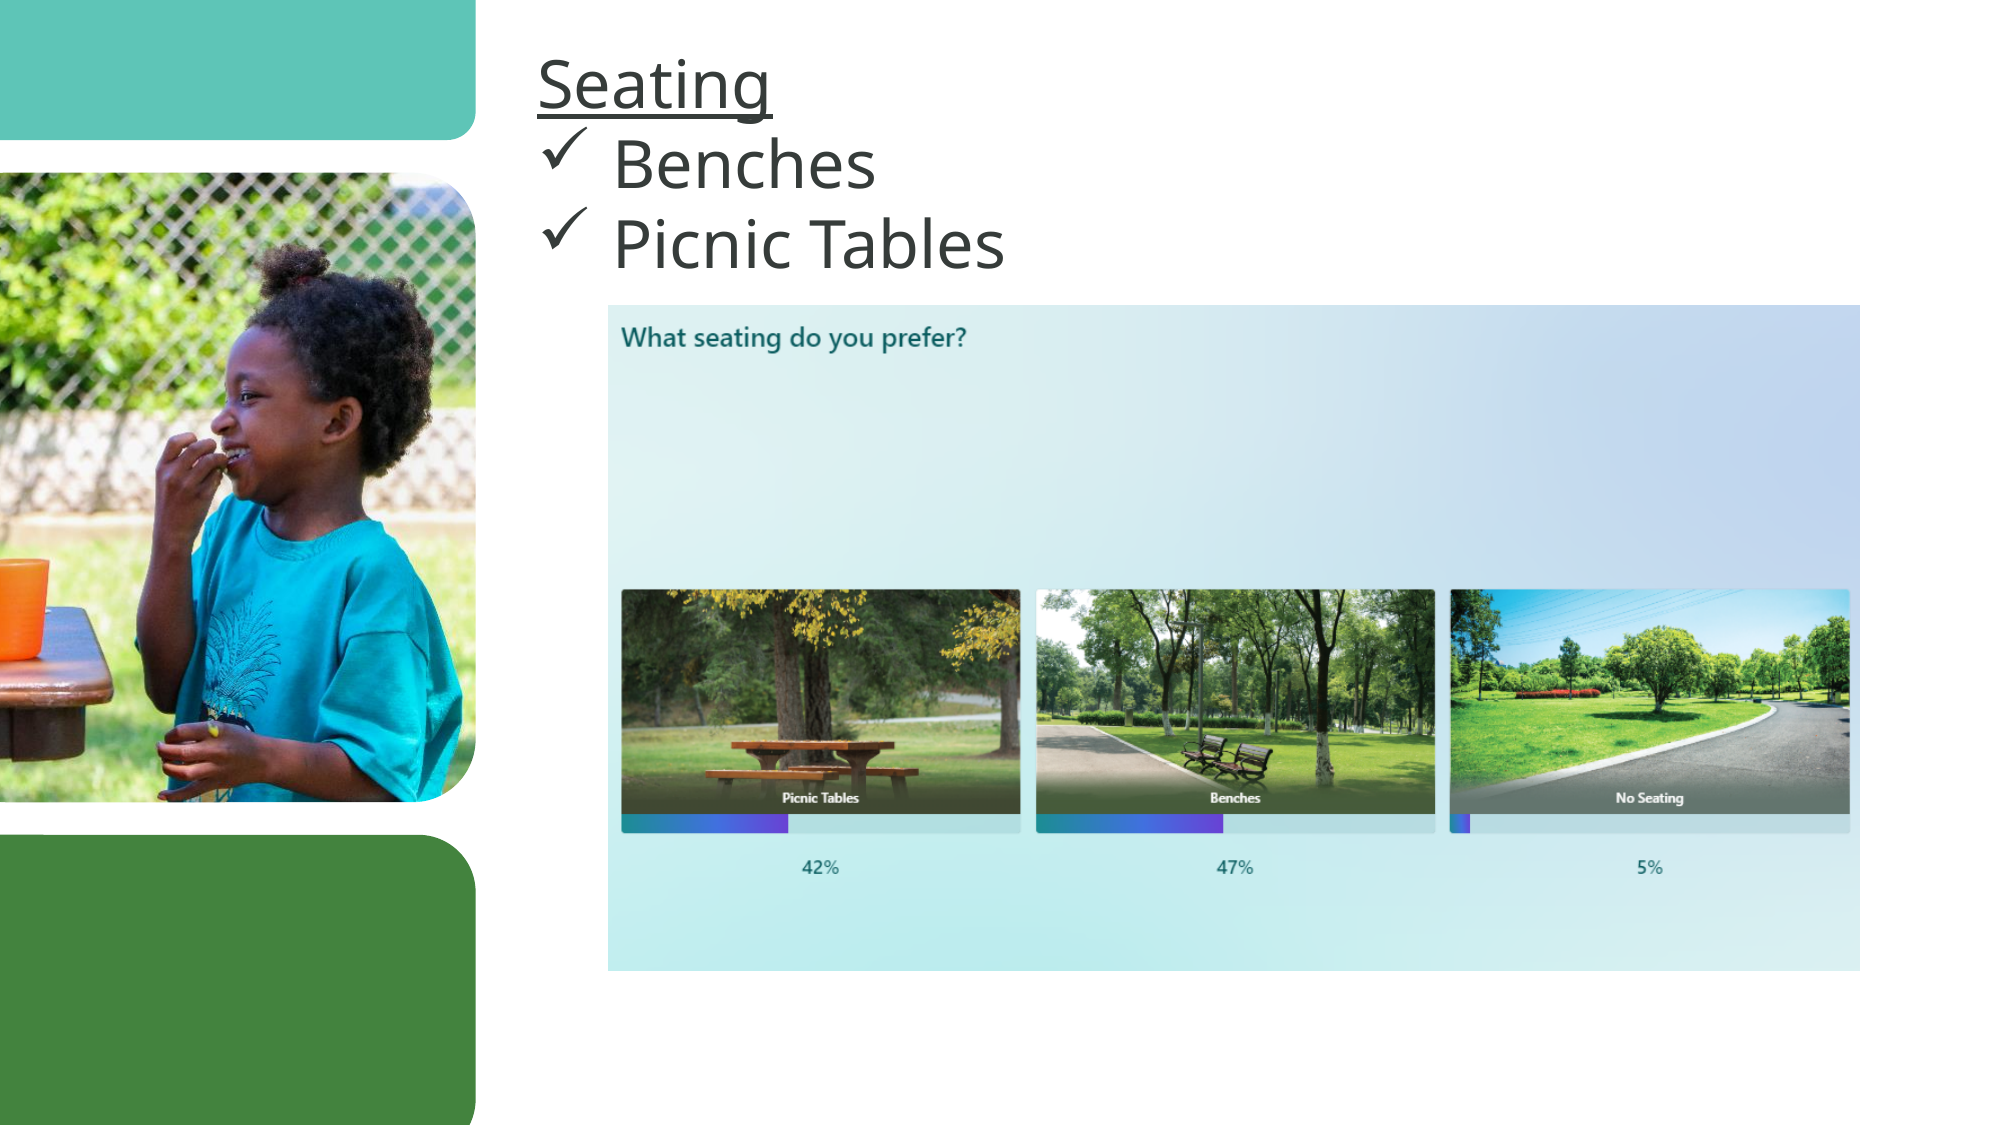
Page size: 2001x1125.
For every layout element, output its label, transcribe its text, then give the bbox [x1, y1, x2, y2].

picture [608, 305, 1860, 971]
text_box [0, 833, 477, 1125]
text_box Seating Benches Picnic Tables [522, 34, 1916, 440]
picture [0, 172, 476, 803]
text_box [0, 0, 477, 142]
